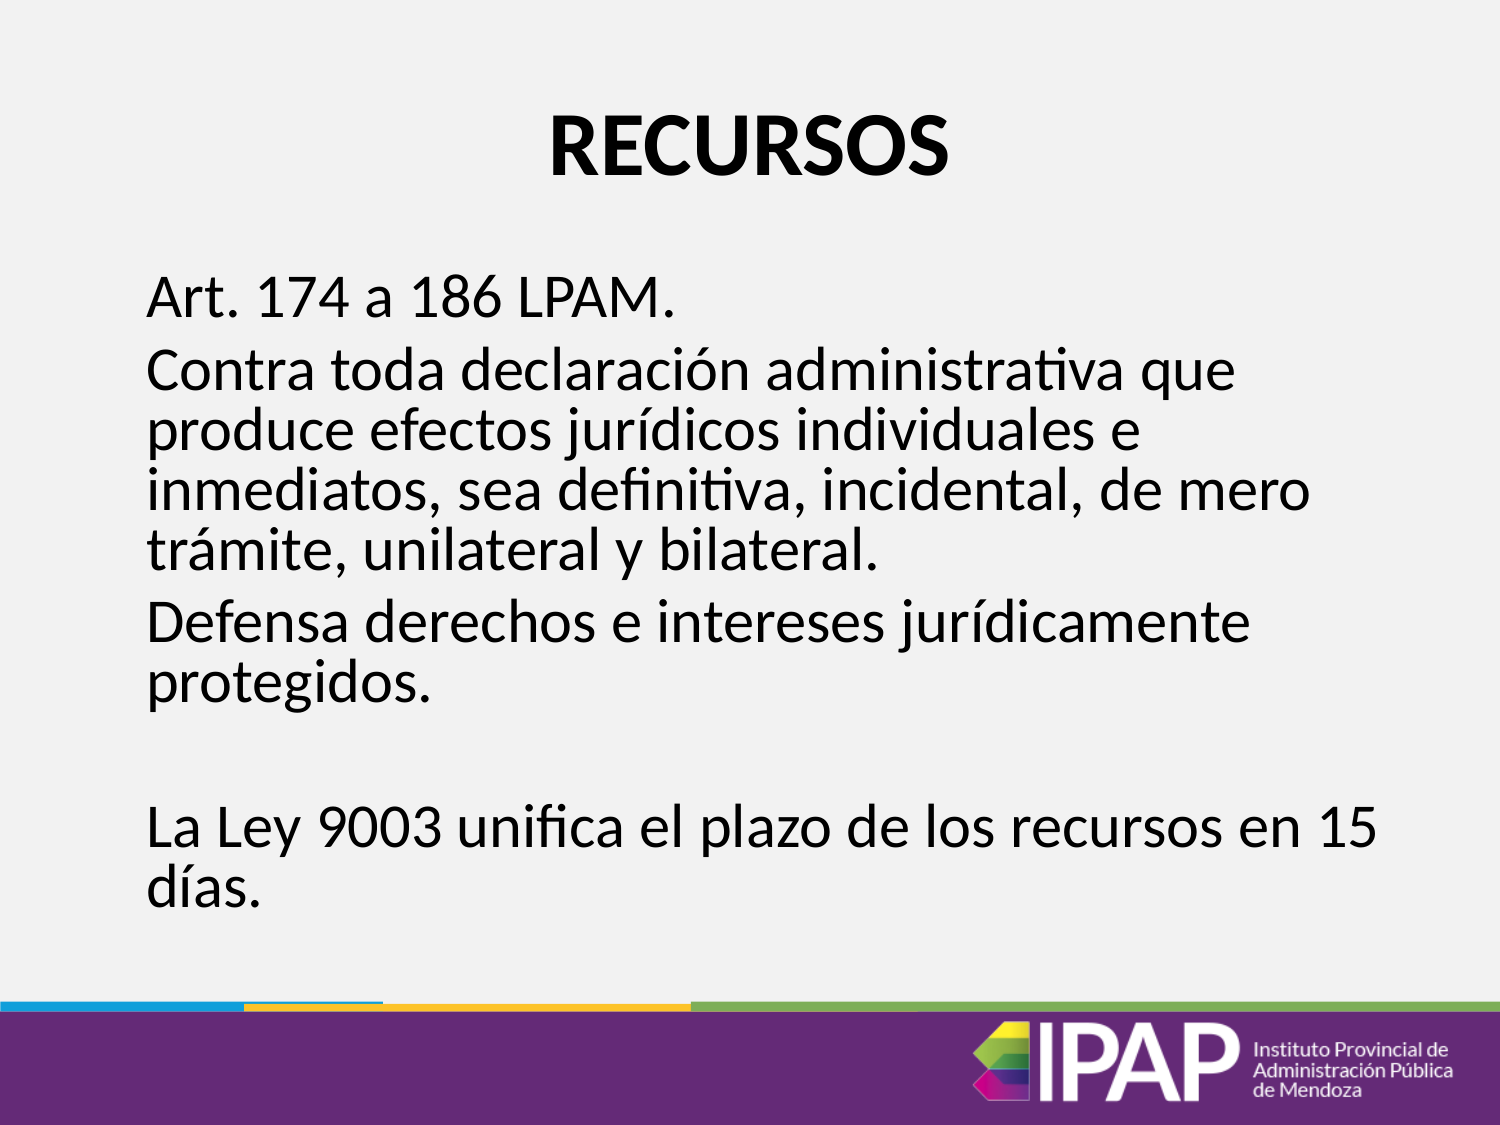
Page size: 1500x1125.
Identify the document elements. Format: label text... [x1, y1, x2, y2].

text_box [0, 1012, 1500, 1125]
text_box [690, 1001, 1500, 1012]
picture [967, 1011, 1457, 1114]
text_box [0, 1001, 383, 1012]
list Art. 174 a 186 LPAM. Contra toda declaración administrativa que produce efectos jurídicos individuales e inmediatos, sea definitiva, incidental, de mero trámite, unilateral y bilateral. Defensa derechos e intereses jurídicamente protegidos. La Ley 9003 unifica el plazo de los recursos en 15 días. [75, 262, 1425, 1003]
text_box [244, 1003, 690, 1012]
title RECURSOS [75, 45, 1425, 233]
